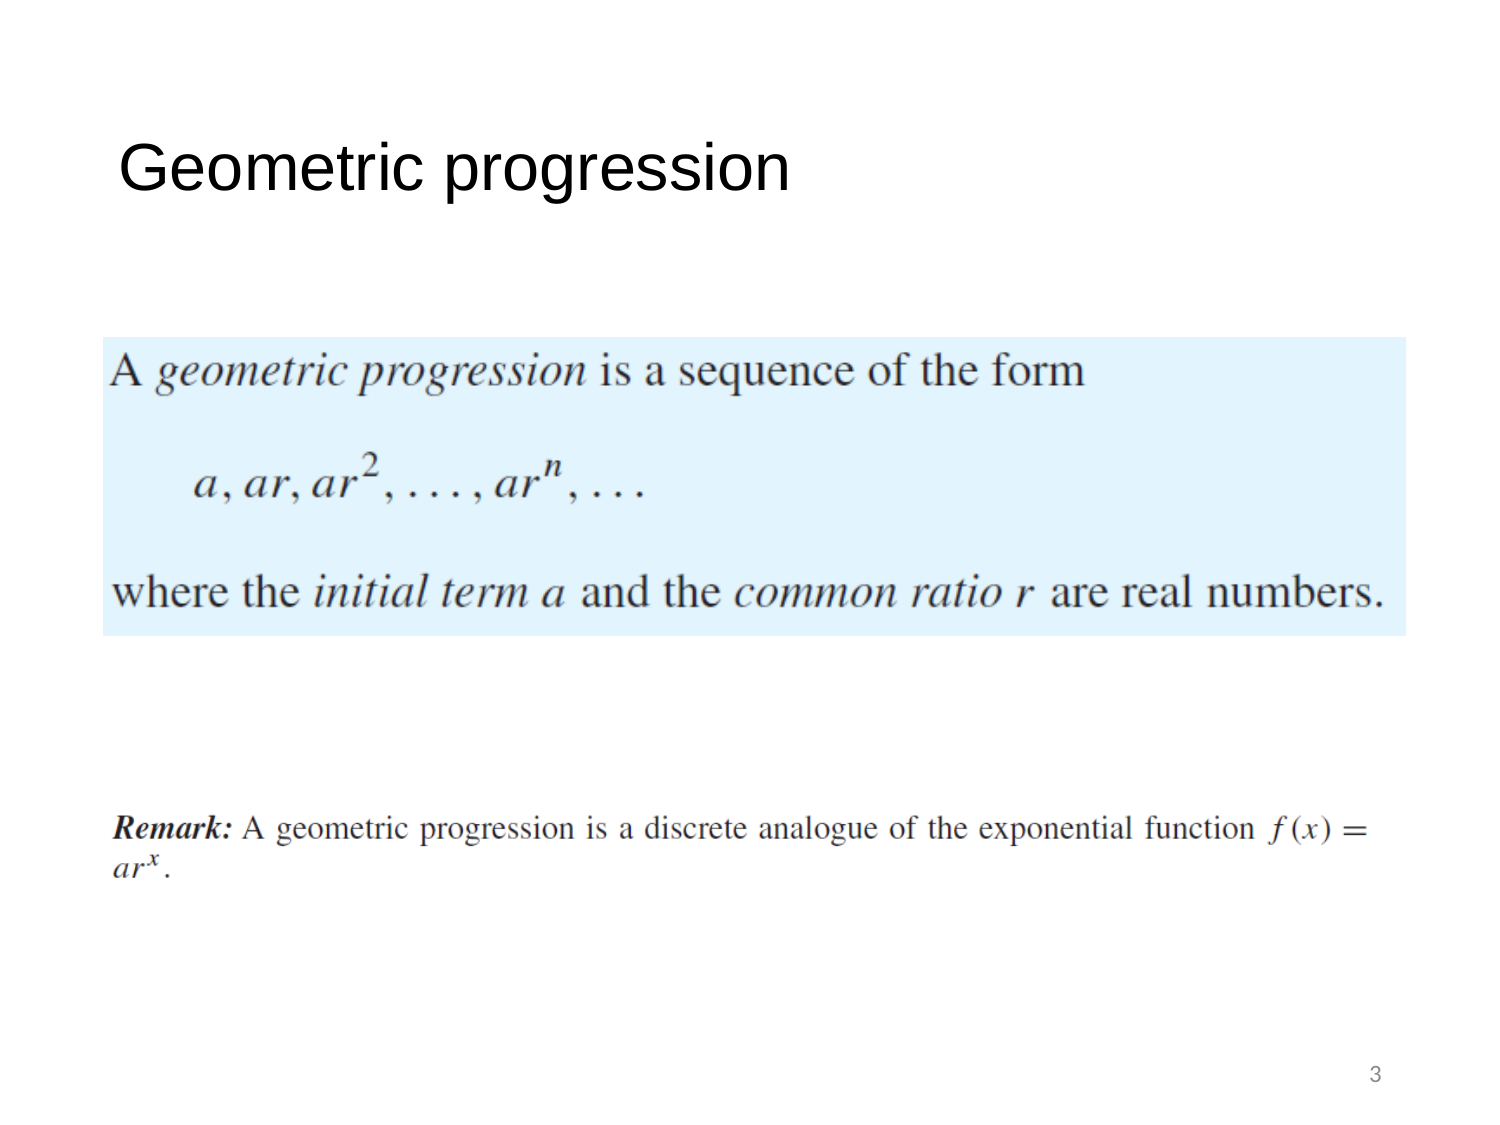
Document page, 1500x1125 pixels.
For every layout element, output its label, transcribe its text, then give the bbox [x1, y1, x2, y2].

title Geometric progression [103, 59, 1397, 278]
picture [103, 337, 1407, 636]
slide_number 3 [1059, 1042, 1397, 1103]
picture [103, 801, 1380, 883]
